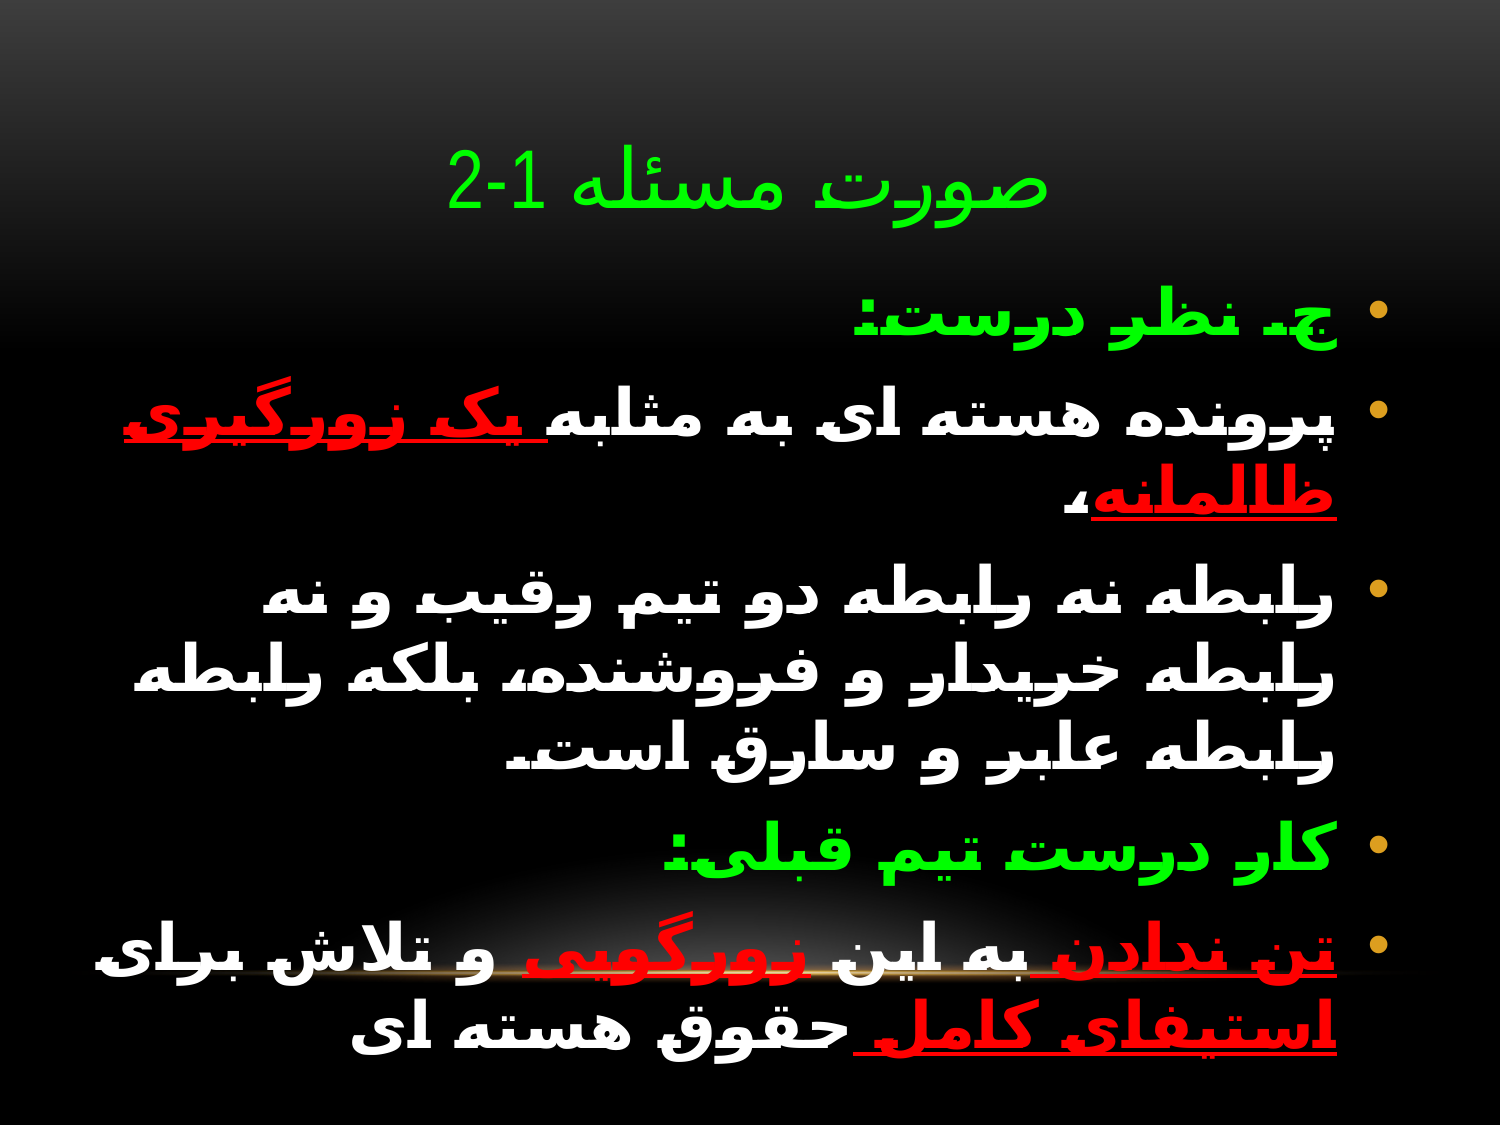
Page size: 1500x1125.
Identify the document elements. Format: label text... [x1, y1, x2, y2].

picture [0, 0, 1500, 1125]
title 2-1 صورت مسئله [99, 45, 1400, 233]
list ج. نظر درست: پرونده هسته ای به مثابه یک زورگیری ظالمانه، رابطه نه رابطه دو تیم رقیب و نه رابطه خریدار و فروشنده، بلکه رابطه رابطه عابر و سارق است. کار درست تیم قبلی: تن ندادن به این زورگویی و تلاش برای استیفای کامل حقوق هسته ای [37, 262, 1400, 1075]
